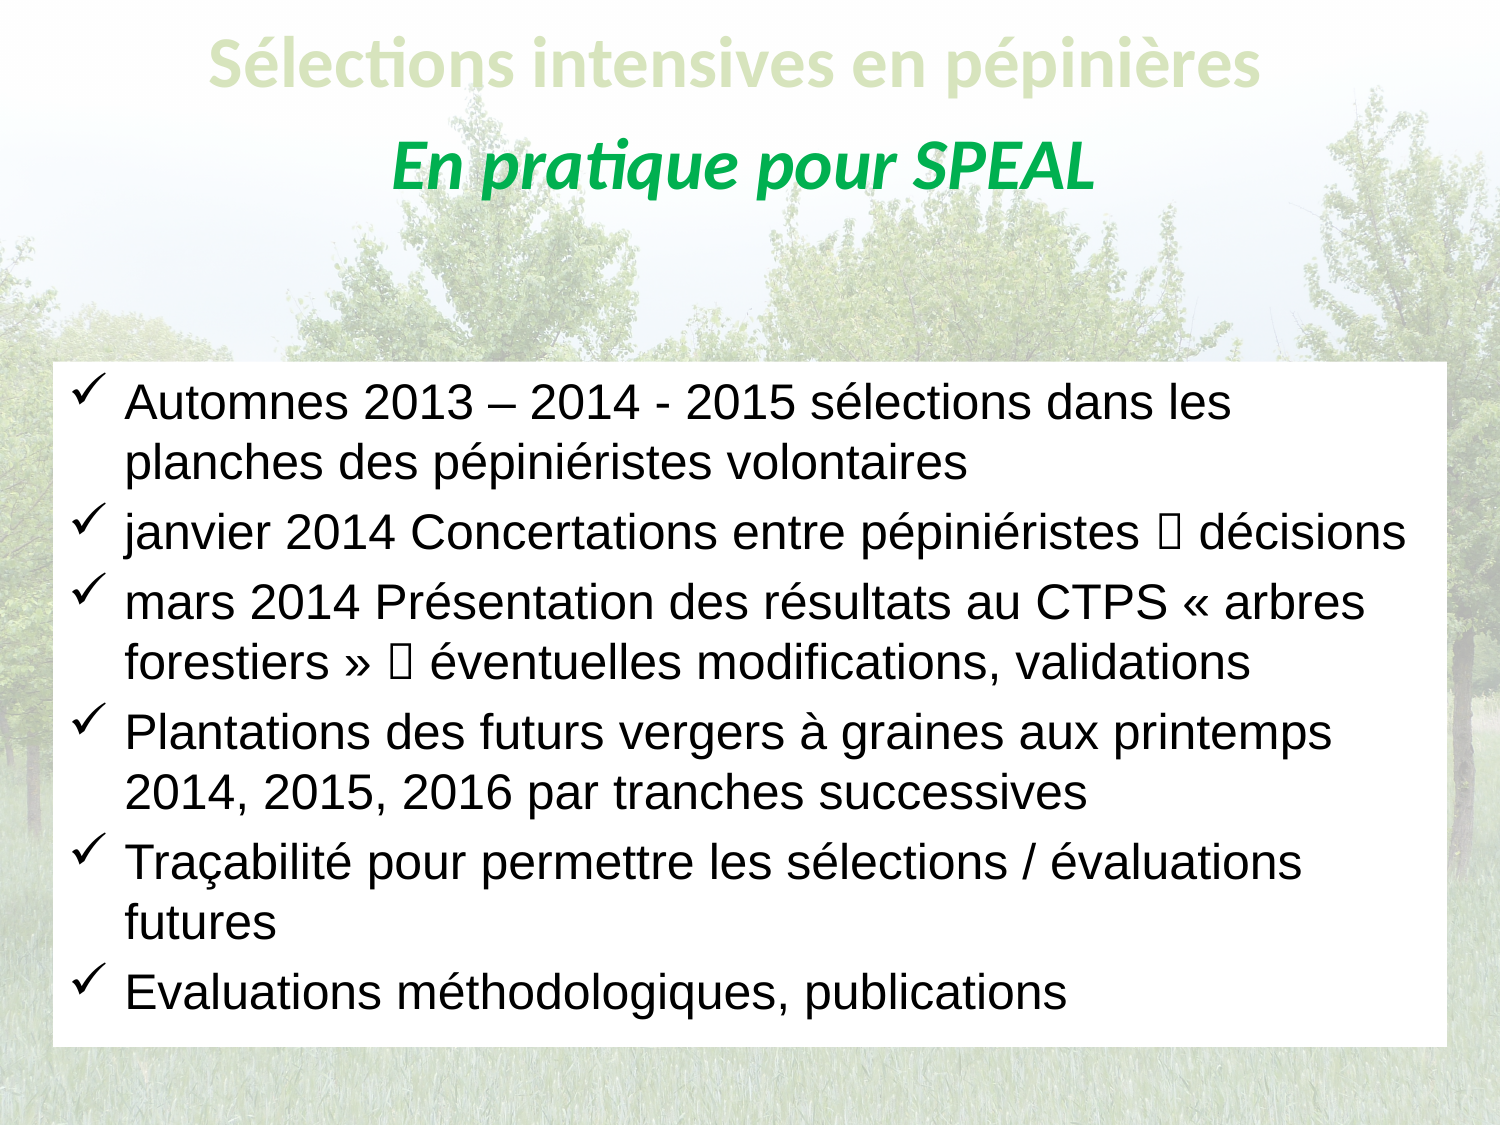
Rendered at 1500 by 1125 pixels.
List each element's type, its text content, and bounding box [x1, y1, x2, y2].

list Automnes 2013 – 2014 - 2015 sélections dans les planches des pépiniéristes volontaires janvier 2014 Concertations entre pépiniéristes  décisions mars 2014 Présentation des résultats au CTPS « arbres forestiers »  éventuelles modifications, validations Plantations des futurs vergers à graines aux printemps 2014, 2015, 2016 par tranches successives Traçabilité pour permettre les sélections / évaluations futures Evaluations méthodologiques, publications [53, 361, 1447, 1047]
text_box Sélections intensives en pépinières En pratique pour SPEAL [5, 7, 1483, 303]
